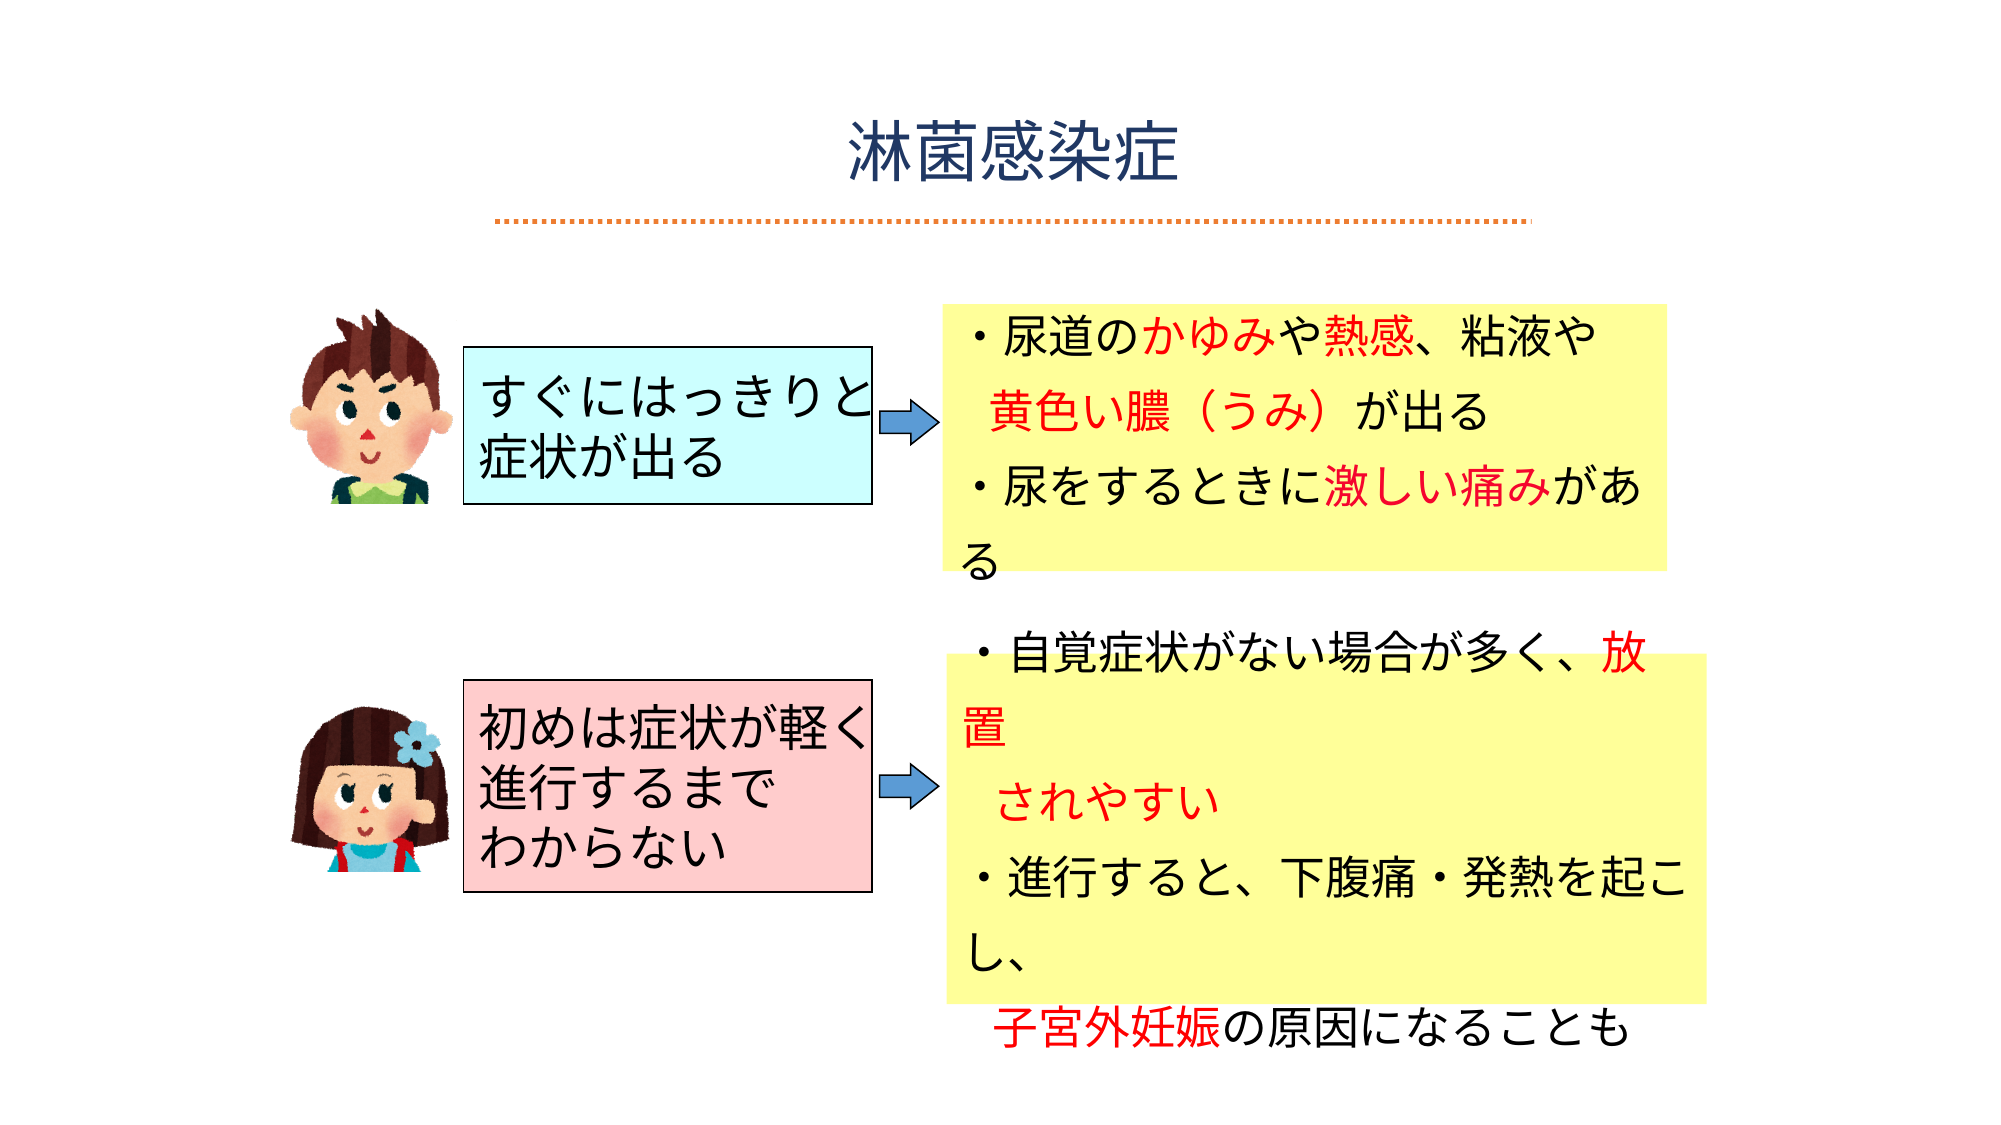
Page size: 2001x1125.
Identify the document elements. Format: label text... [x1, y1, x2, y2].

text_box [879, 400, 939, 445]
text_box ・自覚症状がない場合が多く、放置 されやすい ・進行すると、下腹痛・発熱を起こし、 子宮外妊娠の原因になることも [946, 653, 1707, 1005]
text_box [879, 764, 939, 809]
text_box ・尿道のかゆみや熱感、粘液や 黄色い膿（うみ）が出る ・尿をするときに激しい痛みがある [942, 304, 1668, 572]
picture [283, 701, 455, 872]
title 淋菌感染症 [819, 100, 1207, 199]
text_box 初めは症状が軽く 進行するまで わからない [463, 680, 872, 893]
picture [282, 304, 457, 504]
text_box すぐにはっきりと 症状が出る [463, 347, 872, 504]
